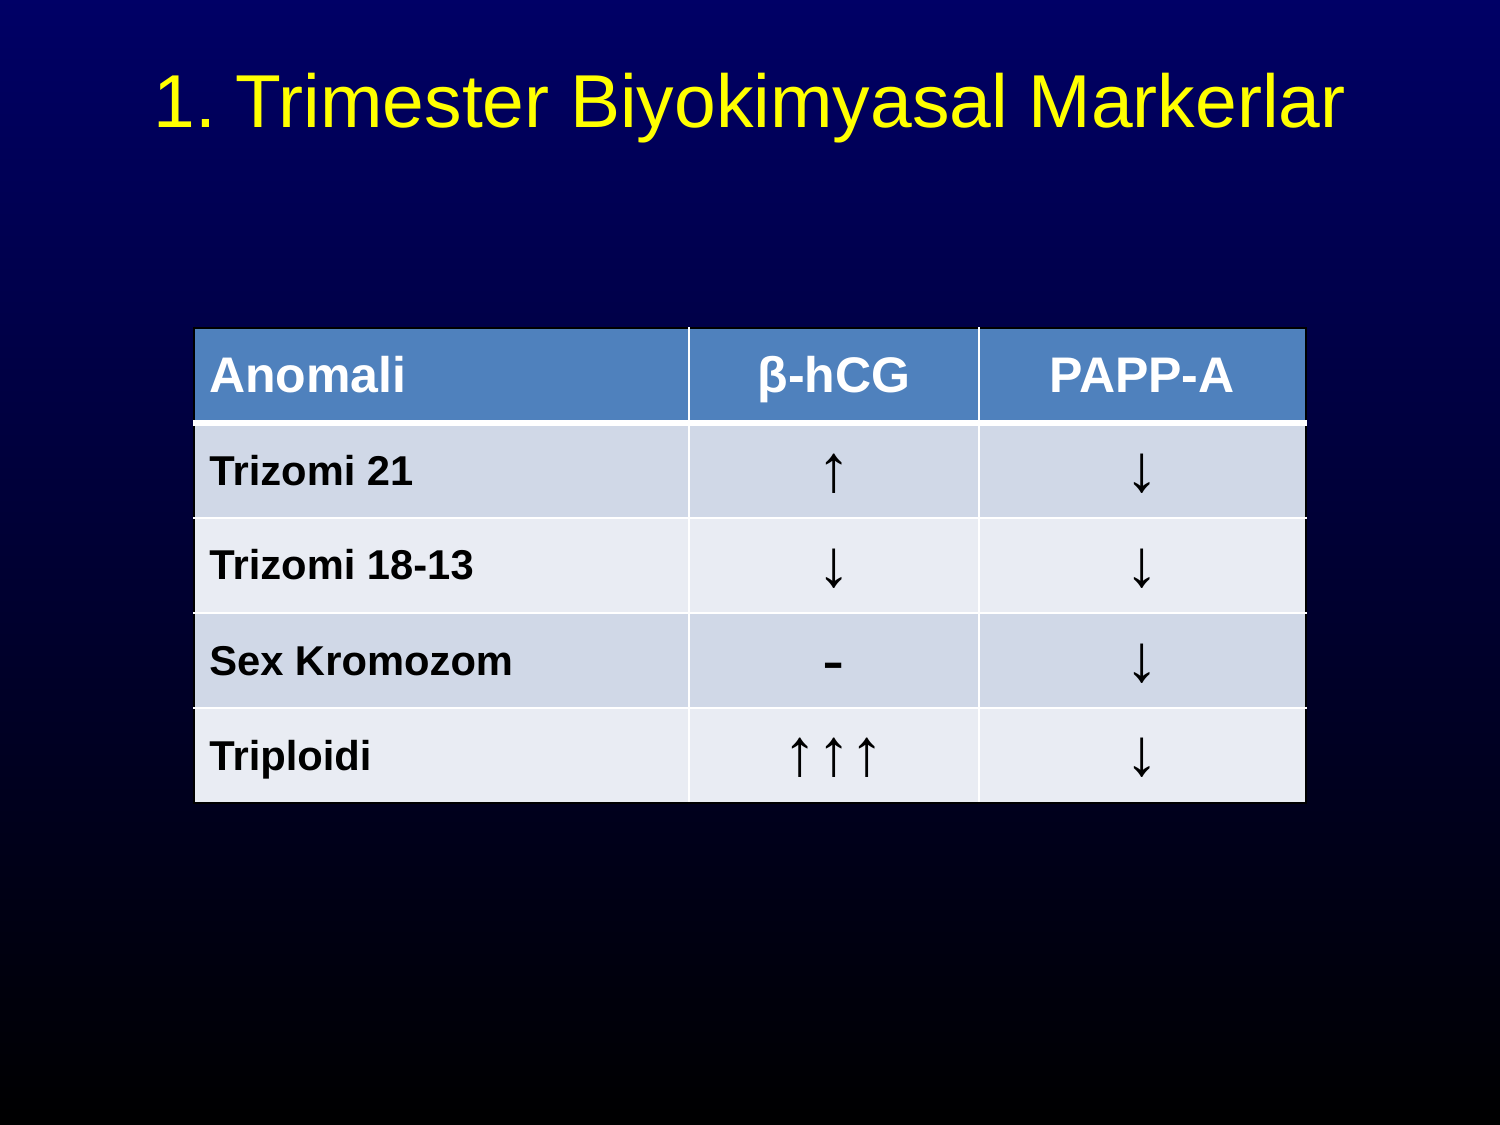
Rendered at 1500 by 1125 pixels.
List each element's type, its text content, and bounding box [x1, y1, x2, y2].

table_cell - [690, 614, 978, 707]
table_cell Sex Kromozom [195, 614, 688, 707]
table_cell Trizomi 21 [195, 426, 688, 517]
table_cell ↑↑↑ [690, 709, 978, 802]
table_header PAPP-A [980, 329, 1305, 420]
table_cell ↓ [980, 426, 1305, 517]
table_cell Trizomi 18-13 [195, 519, 688, 612]
table_cell ↓ [980, 614, 1305, 707]
table_cell ↑ [690, 426, 978, 517]
table_header β-hCG [690, 329, 978, 420]
text_box 1. Trimester Biyokimyasal Markerlar [74, 45, 1425, 164]
table_header Anomali [195, 329, 688, 420]
table_cell ↓ [980, 519, 1305, 612]
table_cell Triploidi [195, 709, 688, 802]
table_cell ↓ [980, 709, 1305, 802]
table_cell ↓ [690, 519, 978, 612]
